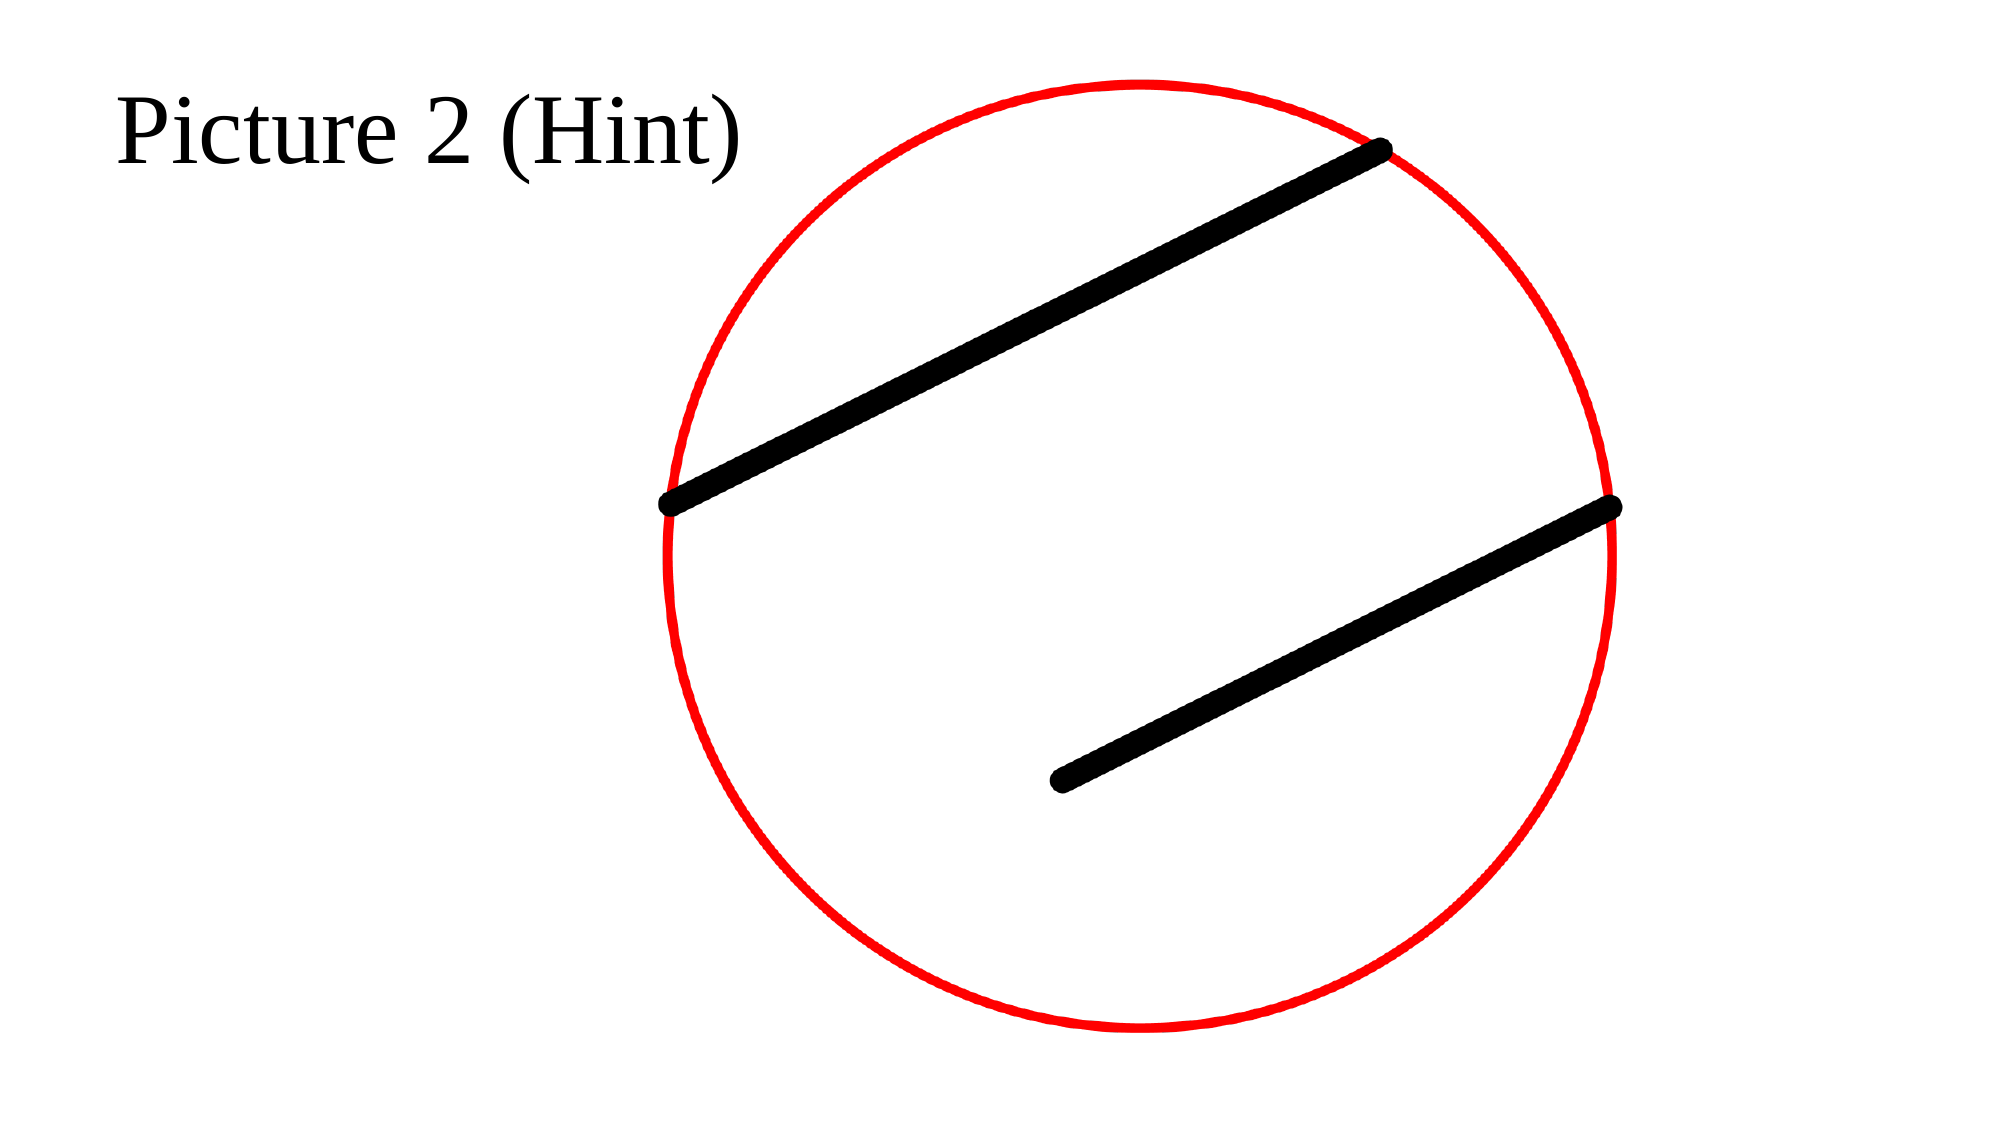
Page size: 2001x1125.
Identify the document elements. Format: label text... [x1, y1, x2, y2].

picture [623, 56, 1652, 1072]
text_box Picture 2 (Hint) [101, 56, 623, 191]
